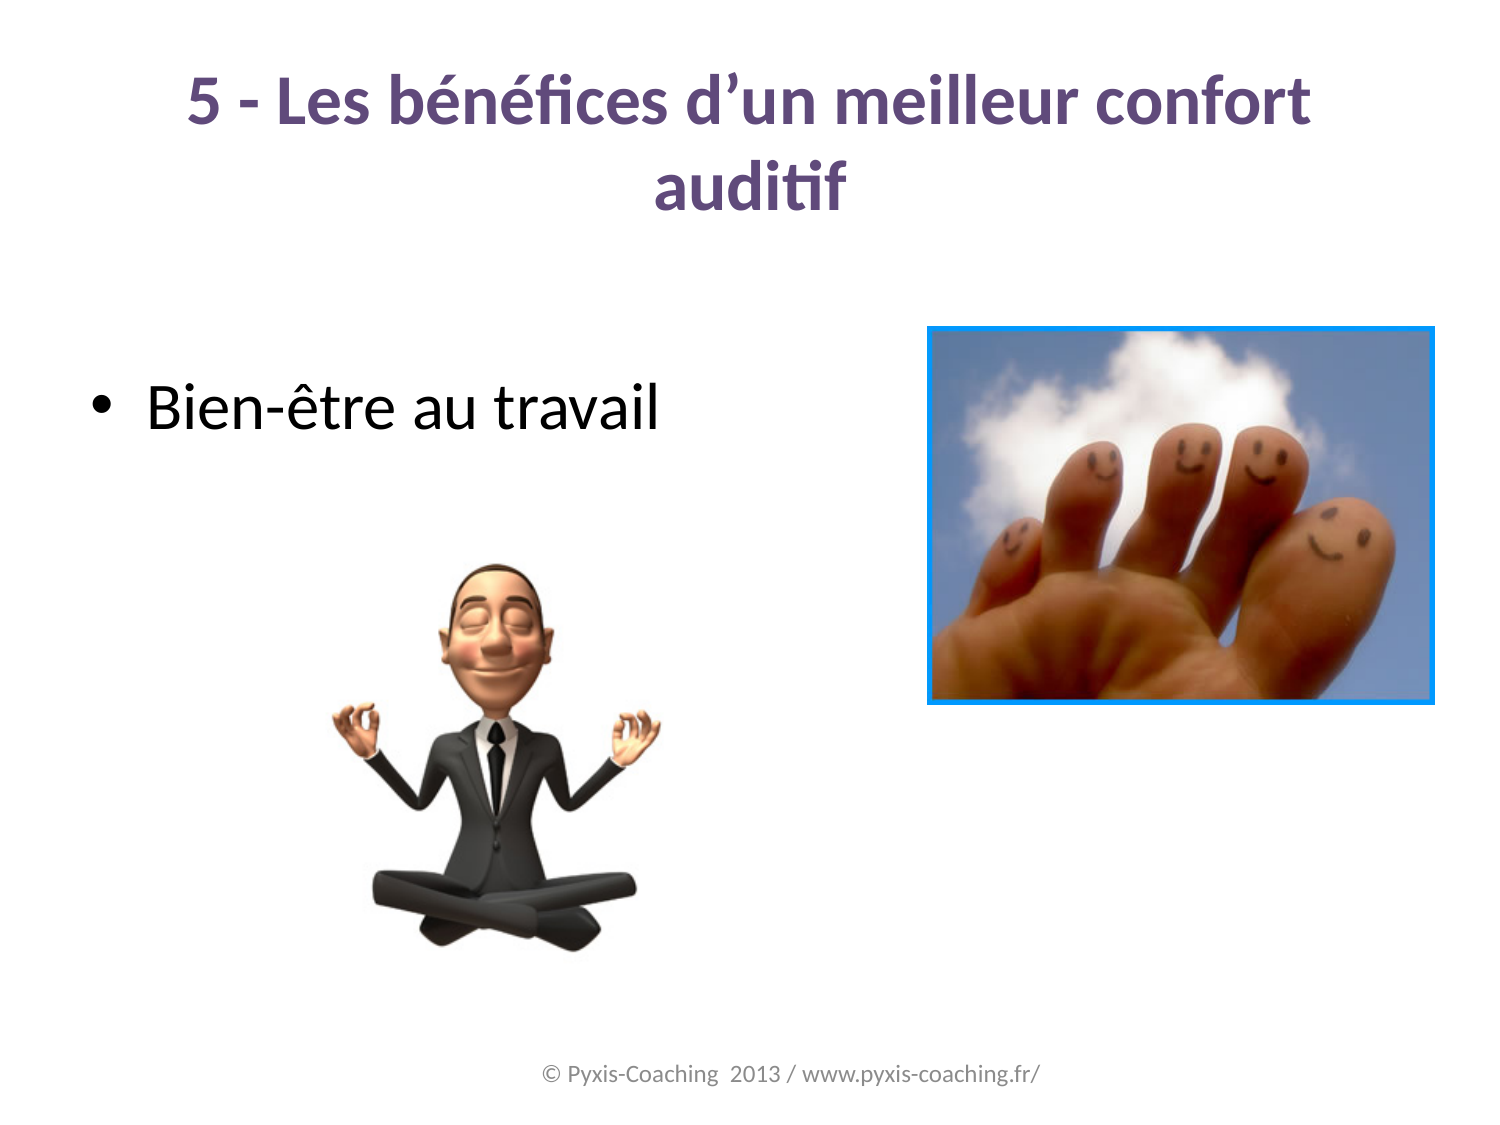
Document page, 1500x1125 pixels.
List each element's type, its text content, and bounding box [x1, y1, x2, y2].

list Bien-être au travail [75, 262, 1425, 1005]
picture [300, 550, 692, 972]
picture [926, 326, 1435, 705]
footer © Pyxis-Coaching 2013 / www.pyxis-coaching.fr/ [159, 1042, 1424, 1103]
title 5 - Les bénéfices d’un meilleur confort auditif [75, 45, 1425, 233]
